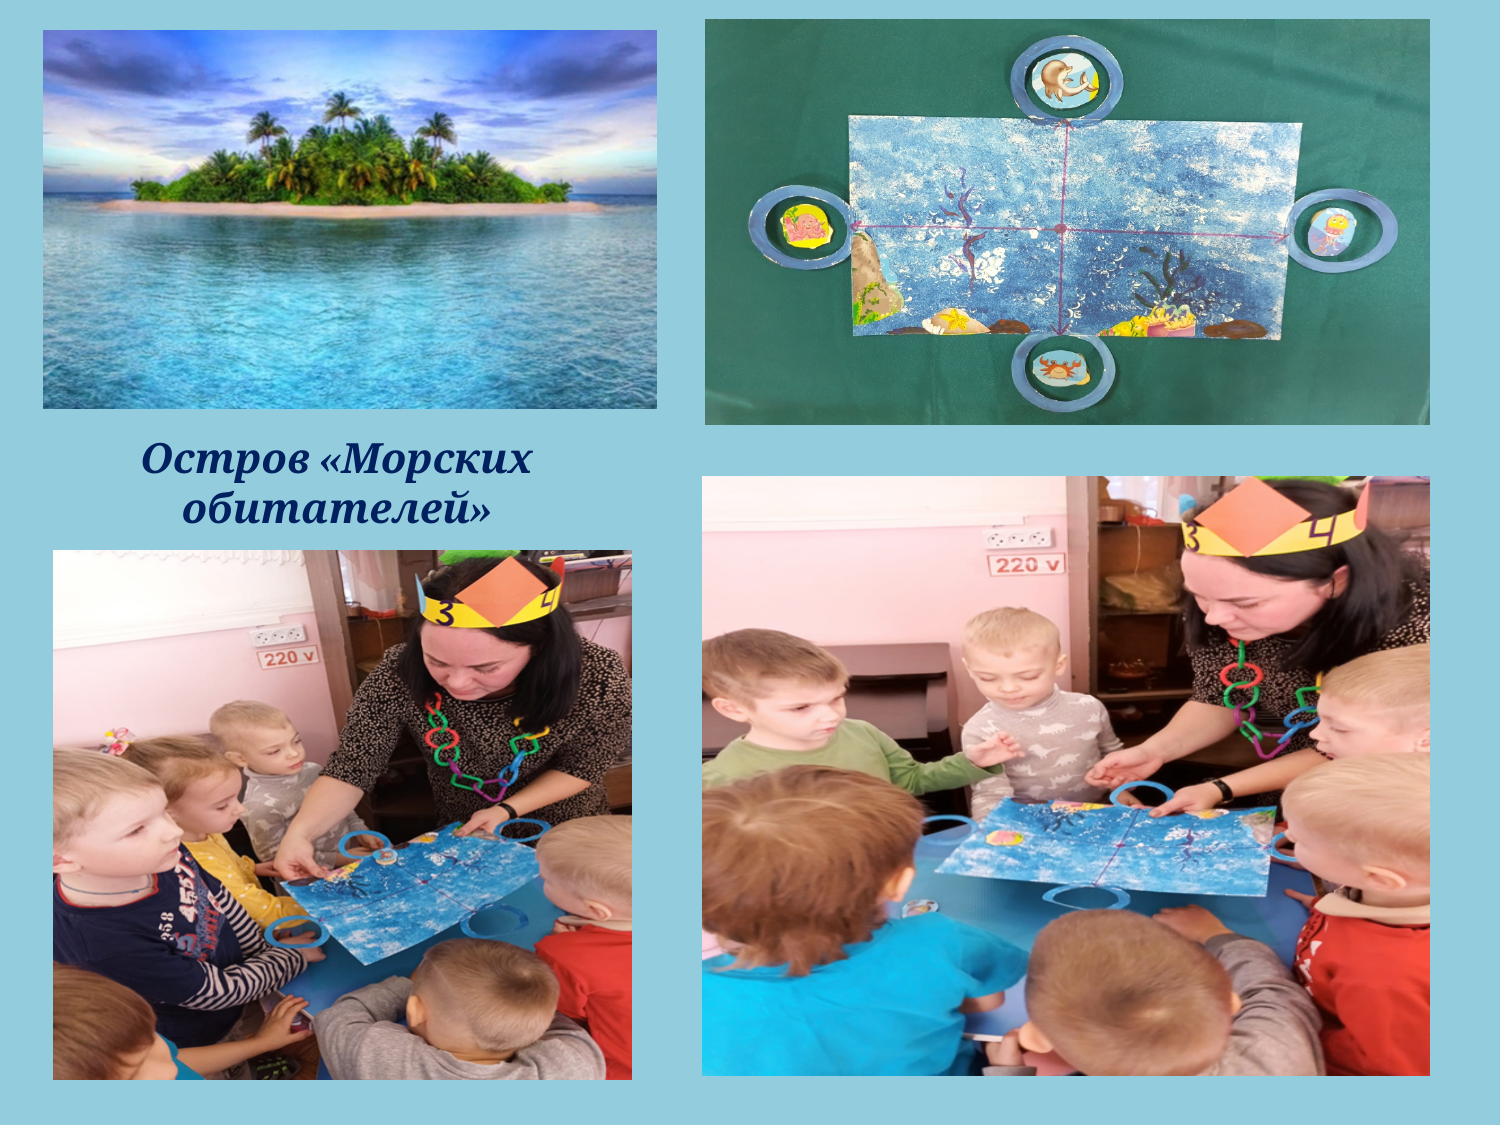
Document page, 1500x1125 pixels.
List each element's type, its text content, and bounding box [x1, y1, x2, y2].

text_box Остров «Морских обитателей» [0, 424, 703, 540]
picture [702, 476, 1430, 1077]
picture [52, 550, 633, 1081]
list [42, 30, 657, 410]
picture [705, 18, 1430, 426]
